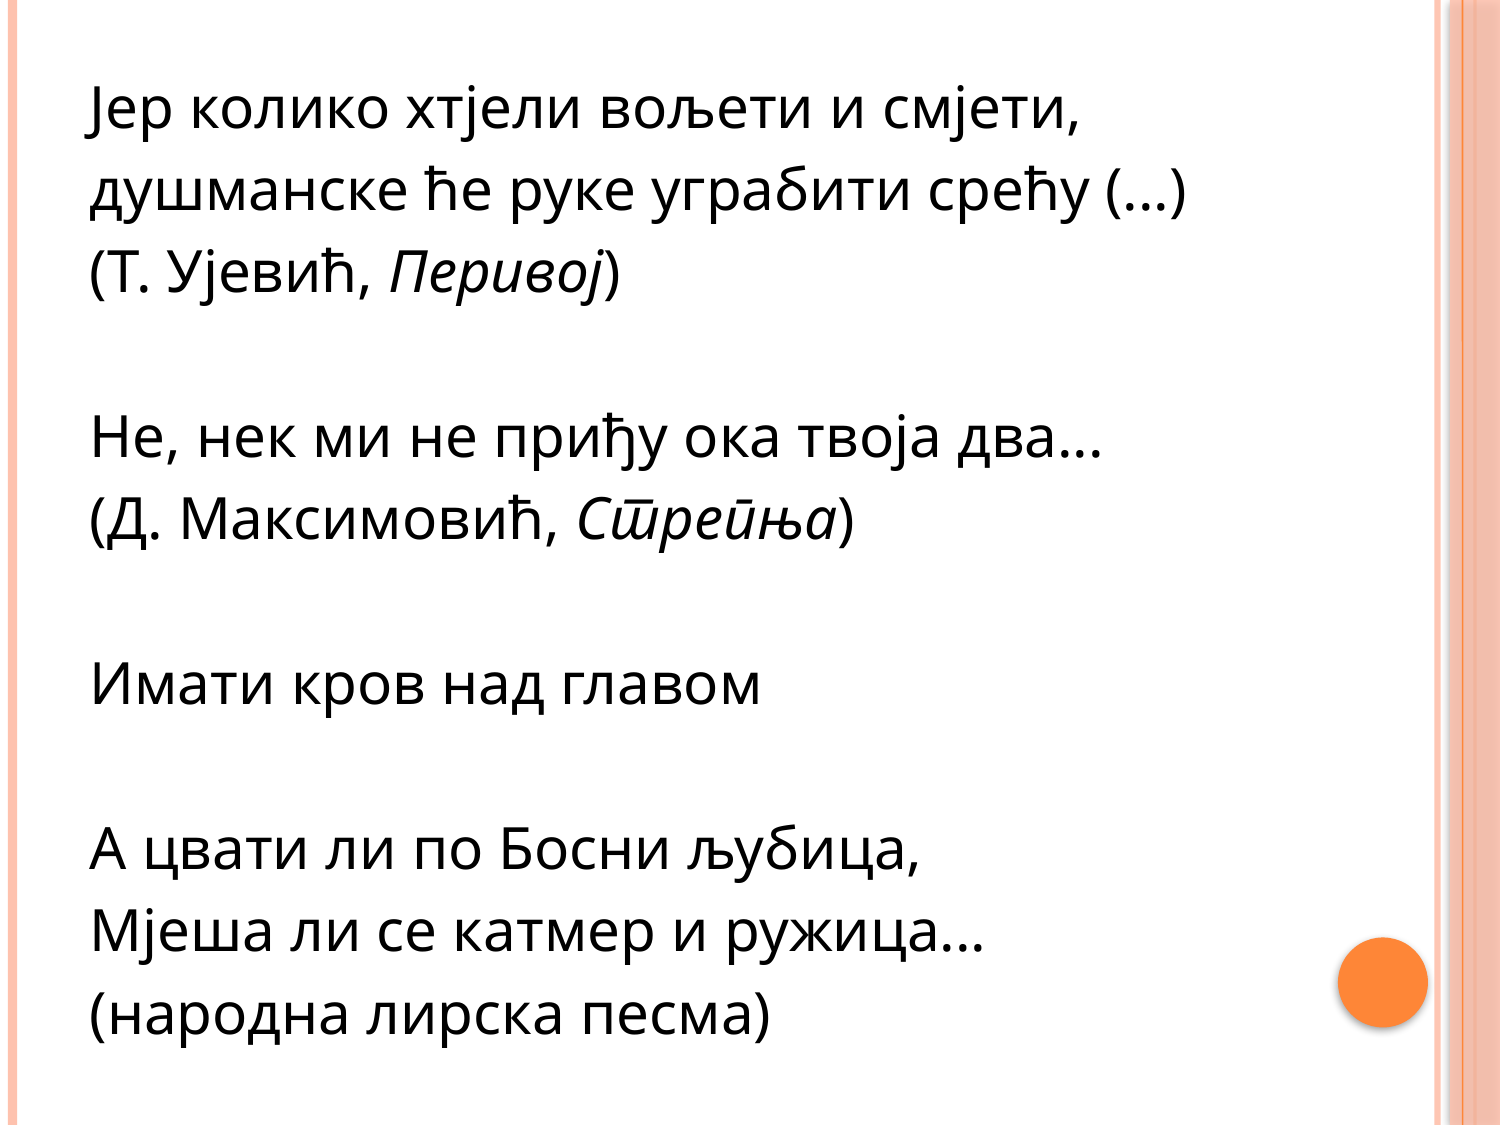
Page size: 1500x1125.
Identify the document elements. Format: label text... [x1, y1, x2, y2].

list Јер колико хтјели вољети и смјети, душманске ће руке уграбити срећу (...) (Т. Ујевић, Перивој) Не, нек ми не приђу ока твоја два... (Д. Максимовић, Стрепња) Имати кров над главом А цвати ли по Босни љубица, Мјеша ли се катмер и ружица... (народна лирска песма) [75, 62, 1300, 1125]
